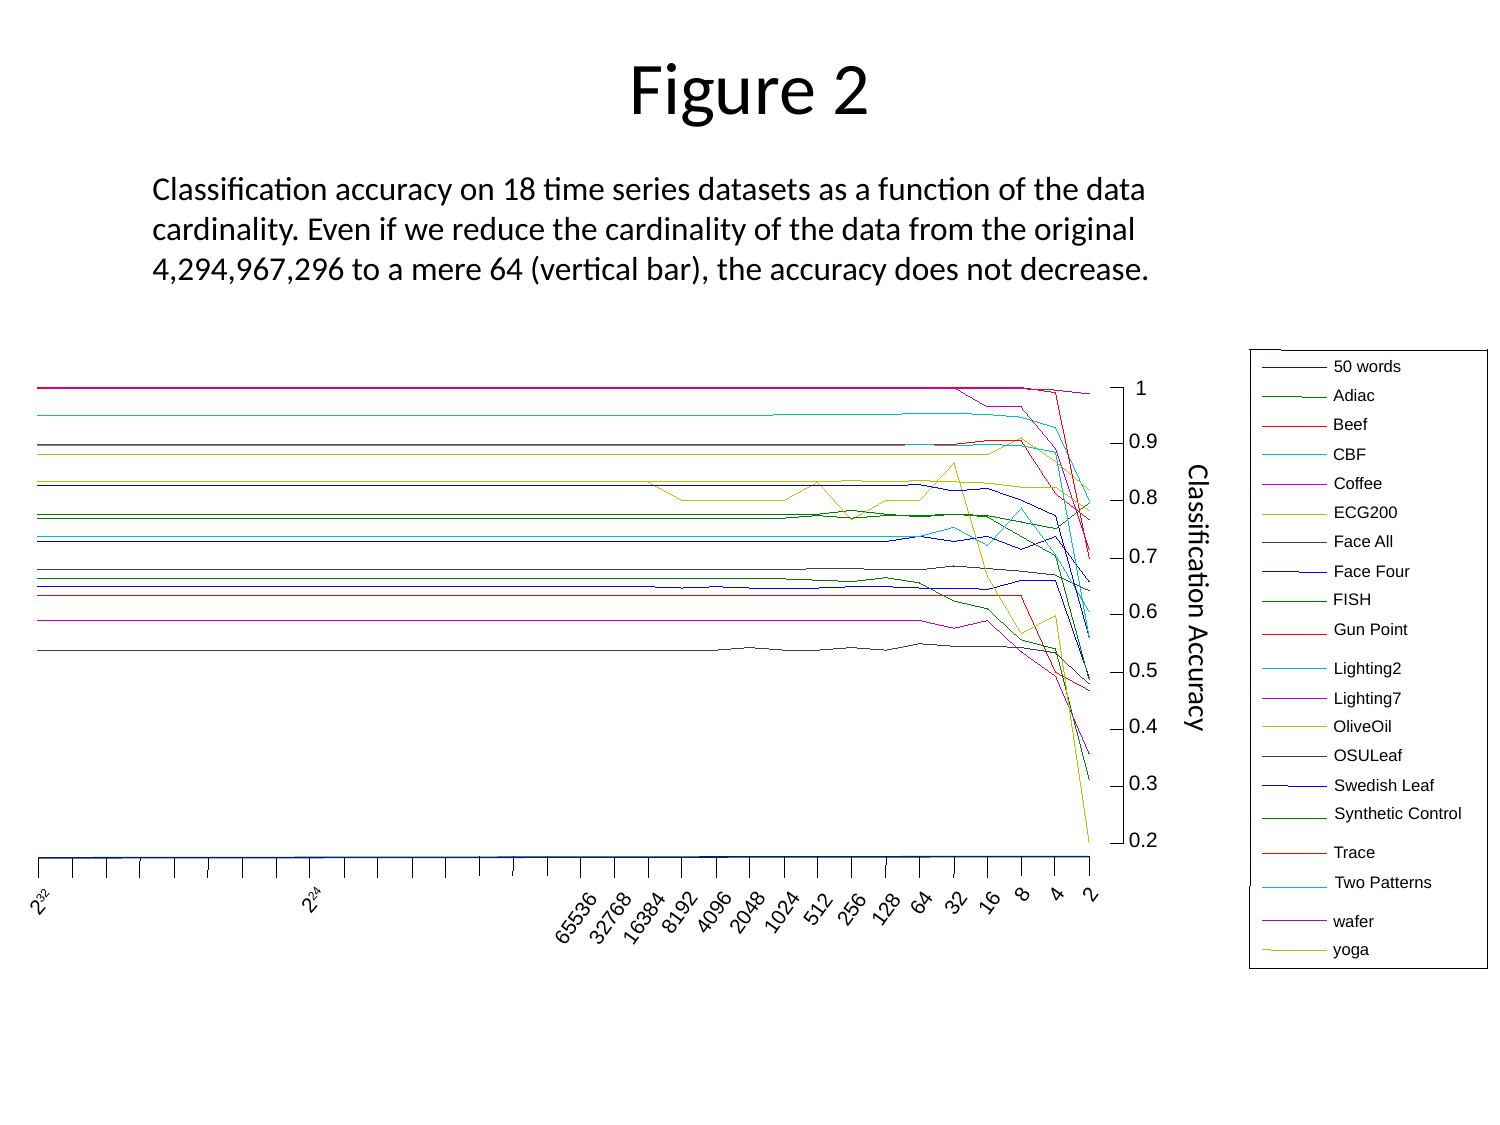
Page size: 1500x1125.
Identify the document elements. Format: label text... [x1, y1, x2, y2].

text_box Figure 2 [74, 32, 1425, 138]
title Classification accuracy on 18 time series datasets as a function of the data cardinality. Even if we reduce the cardinality of the data from the original 4,294,967,296 to a mere 64 (vertical bar), the accuracy does not decrease. [137, 174, 1238, 280]
text_box Classification Accuracy [1175, 449, 1226, 750]
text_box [1249, 349, 1488, 970]
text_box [24, 374, 1154, 961]
